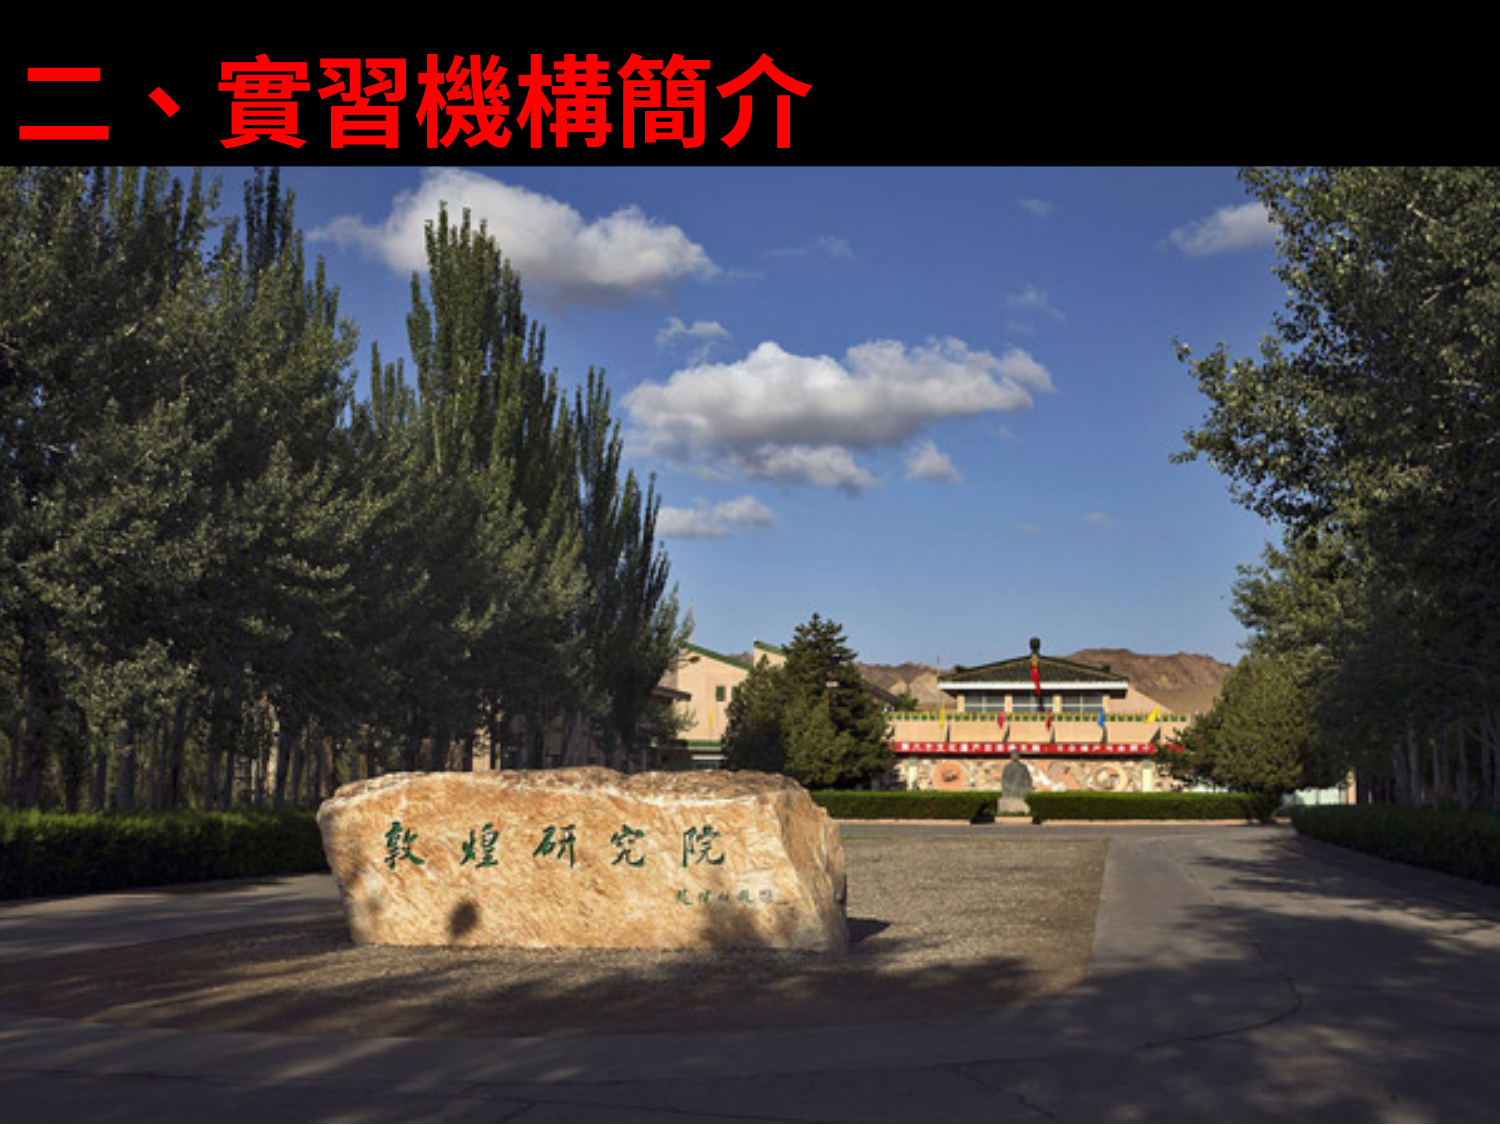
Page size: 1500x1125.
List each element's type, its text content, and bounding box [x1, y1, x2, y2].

picture [0, 120, 1500, 1124]
text_box 二、實習機構簡介 [0, 0, 1500, 119]
